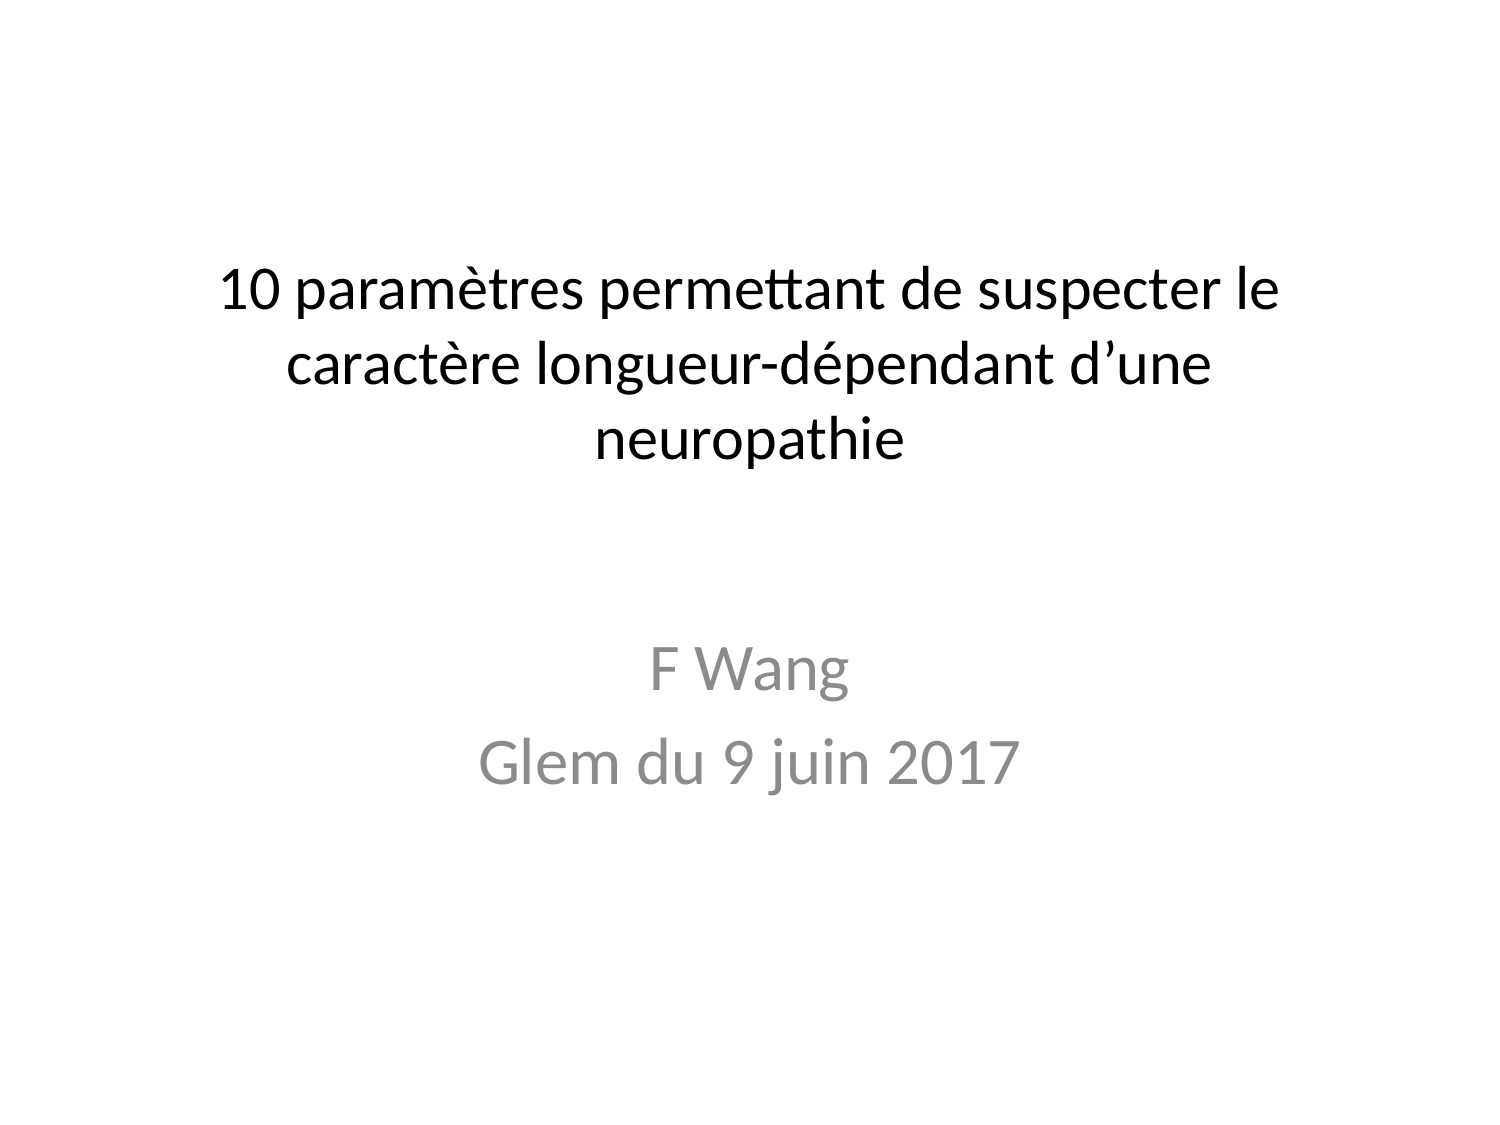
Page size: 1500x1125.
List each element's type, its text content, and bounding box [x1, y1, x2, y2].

title 10 paramètres permettant de suspecter le caractère longueur-dépendant d’une neuropathie [112, 239, 1388, 481]
subtitle F Wang Glem du 9 juin 2017 [225, 616, 1275, 905]
